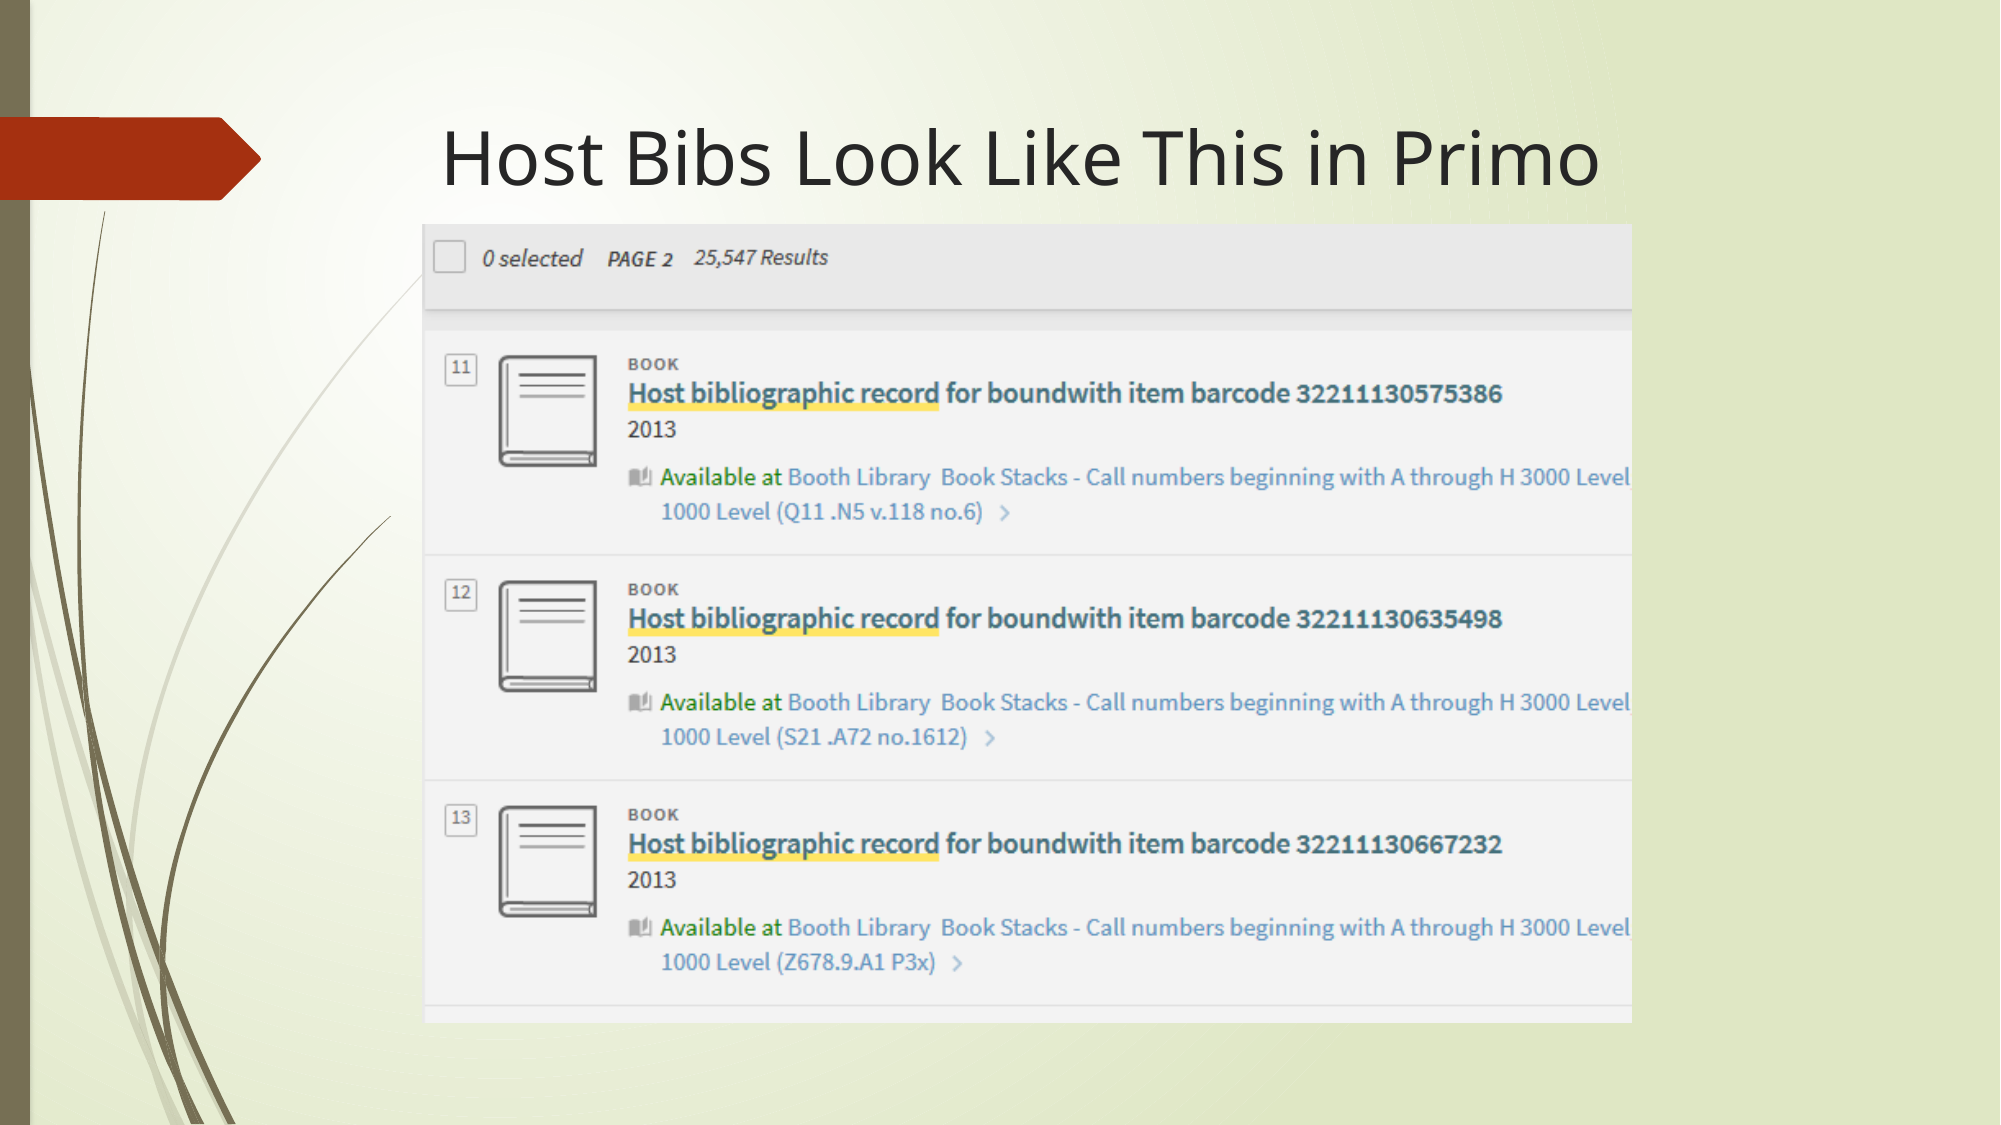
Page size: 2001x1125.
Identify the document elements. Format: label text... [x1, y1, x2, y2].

title Host Bibs Look Like This in Primo [425, 102, 1888, 313]
picture [422, 224, 1632, 1023]
